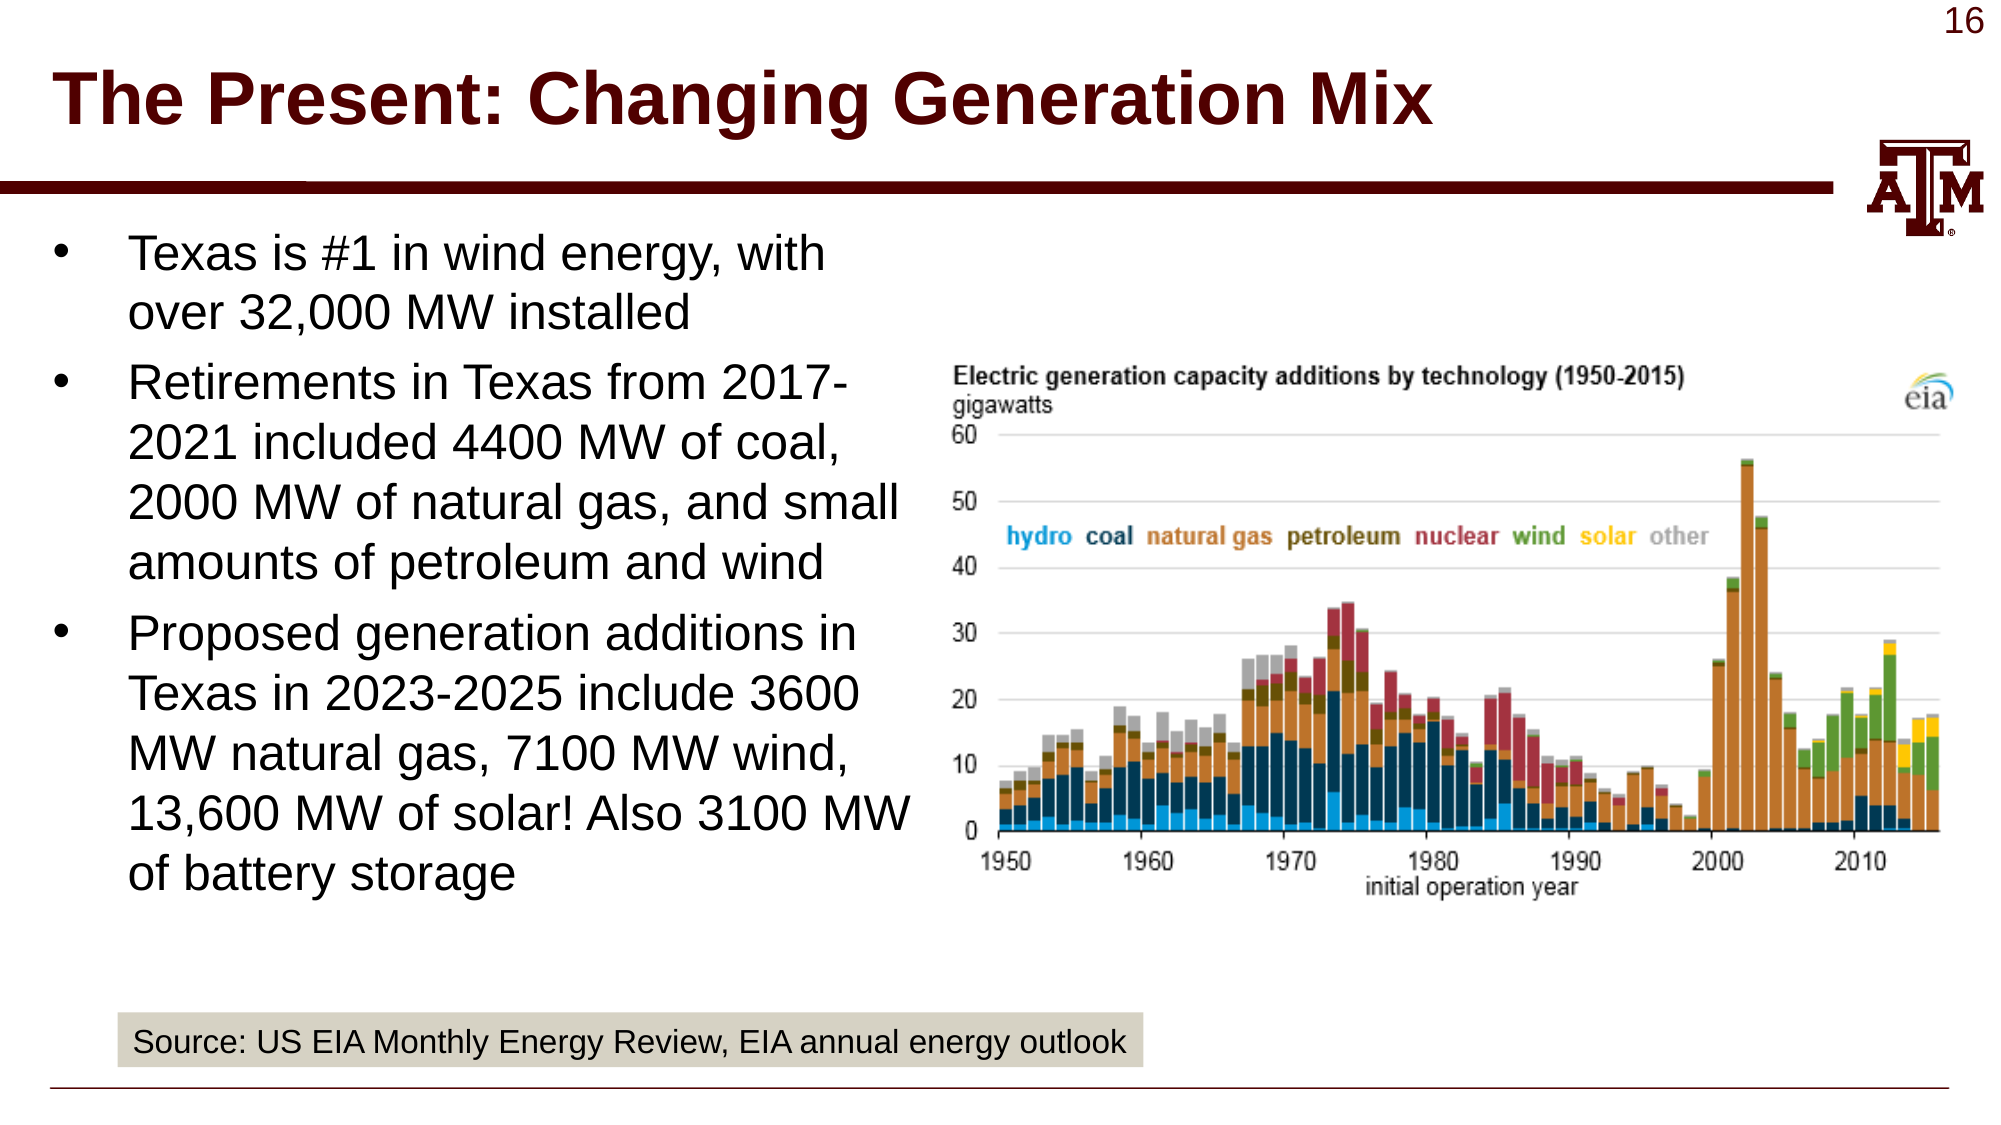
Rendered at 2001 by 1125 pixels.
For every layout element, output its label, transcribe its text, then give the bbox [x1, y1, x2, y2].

text_box Source: US EIA Monthly Energy Review, EIA annual energy outlook [117, 1012, 1144, 1068]
title The Present: Changing Generation Mix [37, 12, 1826, 188]
picture [1850, 112, 2000, 263]
list Texas is #1 in wind energy, with over 32,000 MW installed Retirements in Texas from 2017-2021 included 4400 MW of coal, 2000 MW of natural gas, and small amounts of petroleum and wind Proposed generation additions in Texas in 2023-2025 include 3600 MW natural gas, 7100 MW wind, 13,600 MW of solar! Also 3100 MW of battery storage [37, 212, 938, 1063]
picture [949, 362, 1967, 903]
